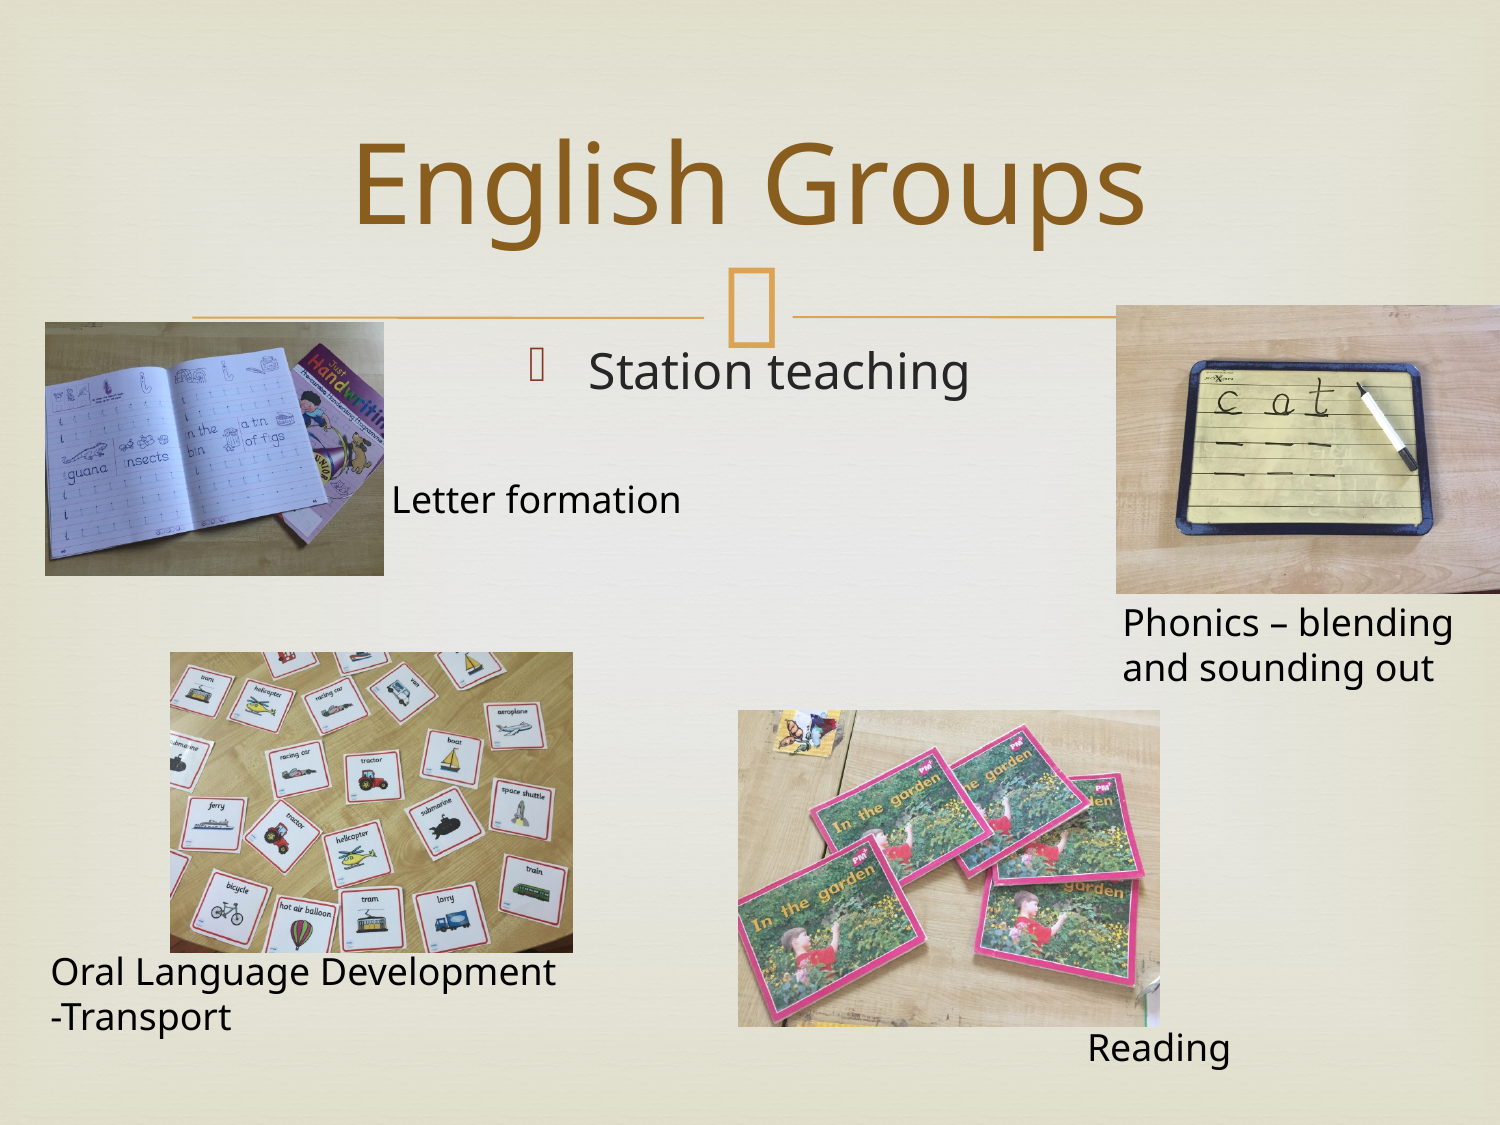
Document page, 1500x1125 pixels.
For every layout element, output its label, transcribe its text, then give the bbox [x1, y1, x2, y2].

picture [170, 651, 573, 954]
text_box Oral Language Development -Transport [35, 940, 582, 1046]
text_box Phonics – blending and sounding out [1107, 591, 1479, 697]
picture [737, 709, 1160, 1027]
text_box Letter formation [390, 468, 697, 529]
picture [1115, 305, 1500, 594]
list Station teaching [75, 262, 1425, 1059]
picture [45, 321, 385, 577]
title English Groups [112, 93, 1386, 267]
text_box Reading [1072, 1016, 1247, 1076]
